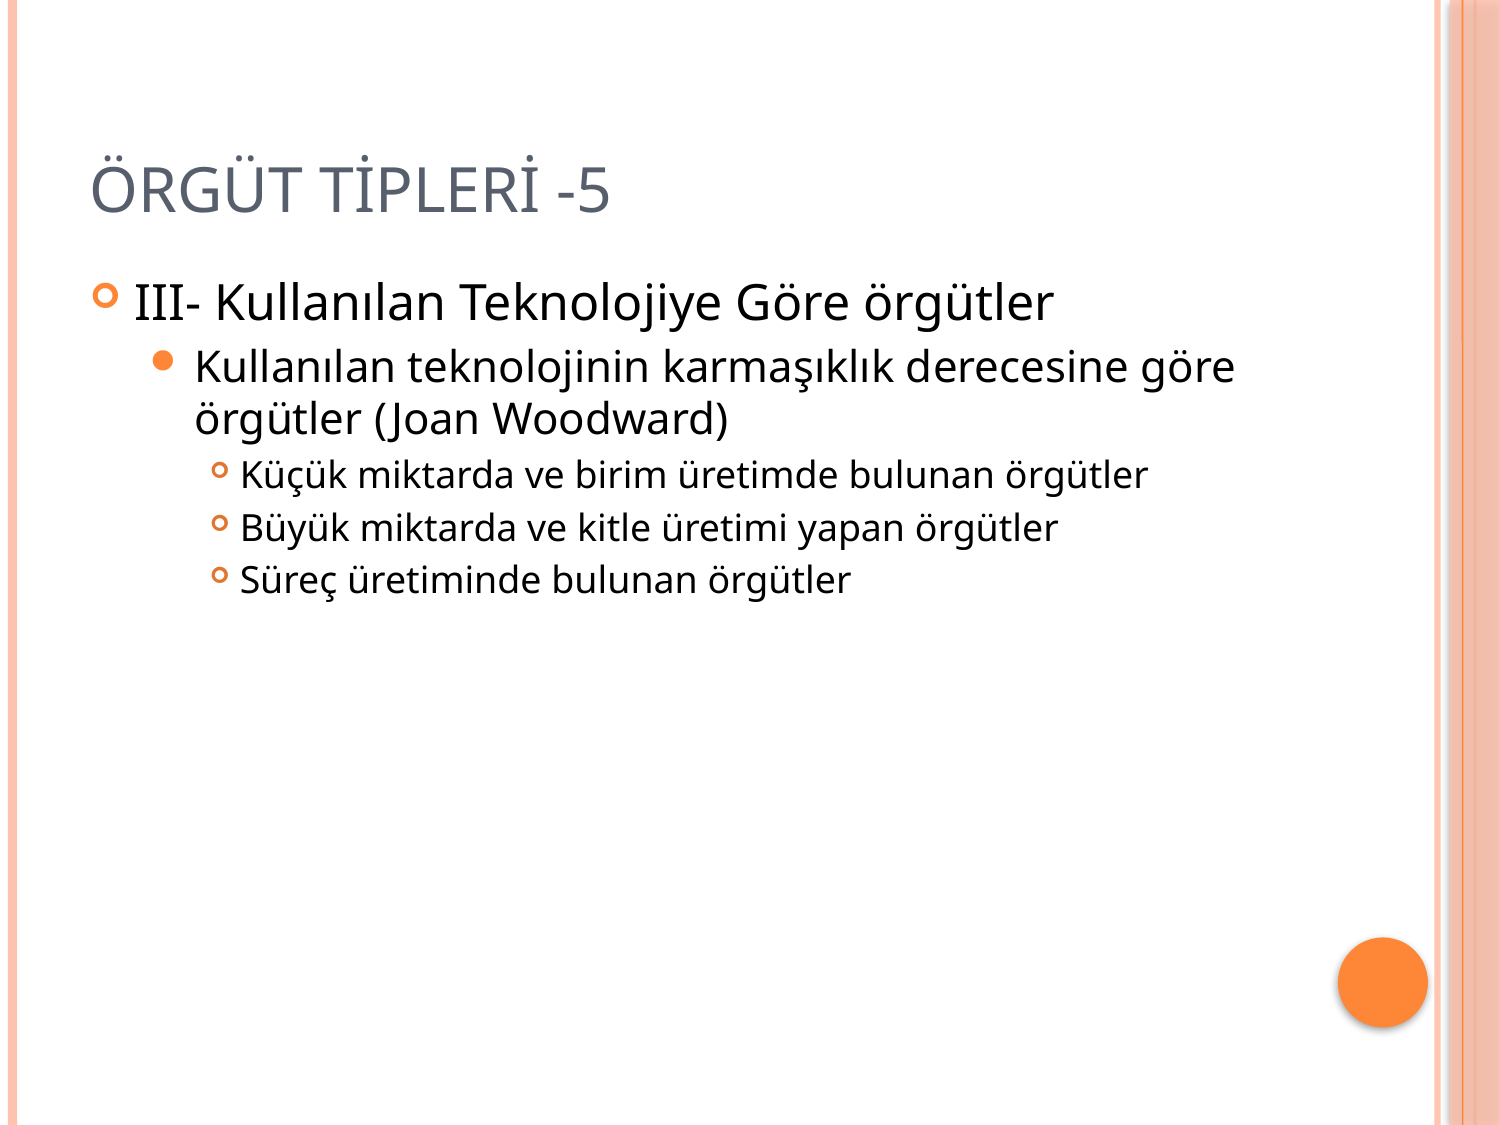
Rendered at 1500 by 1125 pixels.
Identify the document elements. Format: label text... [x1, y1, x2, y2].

title Örgüt Tipleri -5 [75, 45, 1300, 233]
list III- Kullanılan Teknolojiye Göre örgütler Kullanılan teknolojinin karmaşıklık derecesine göre örgütler (Joan Woodward) Küçük miktarda ve birim üretimde bulunan örgütler Büyük miktarda ve kitle üretimi yapan örgütler Süreç üretiminde bulunan örgütler [75, 262, 1300, 1062]
